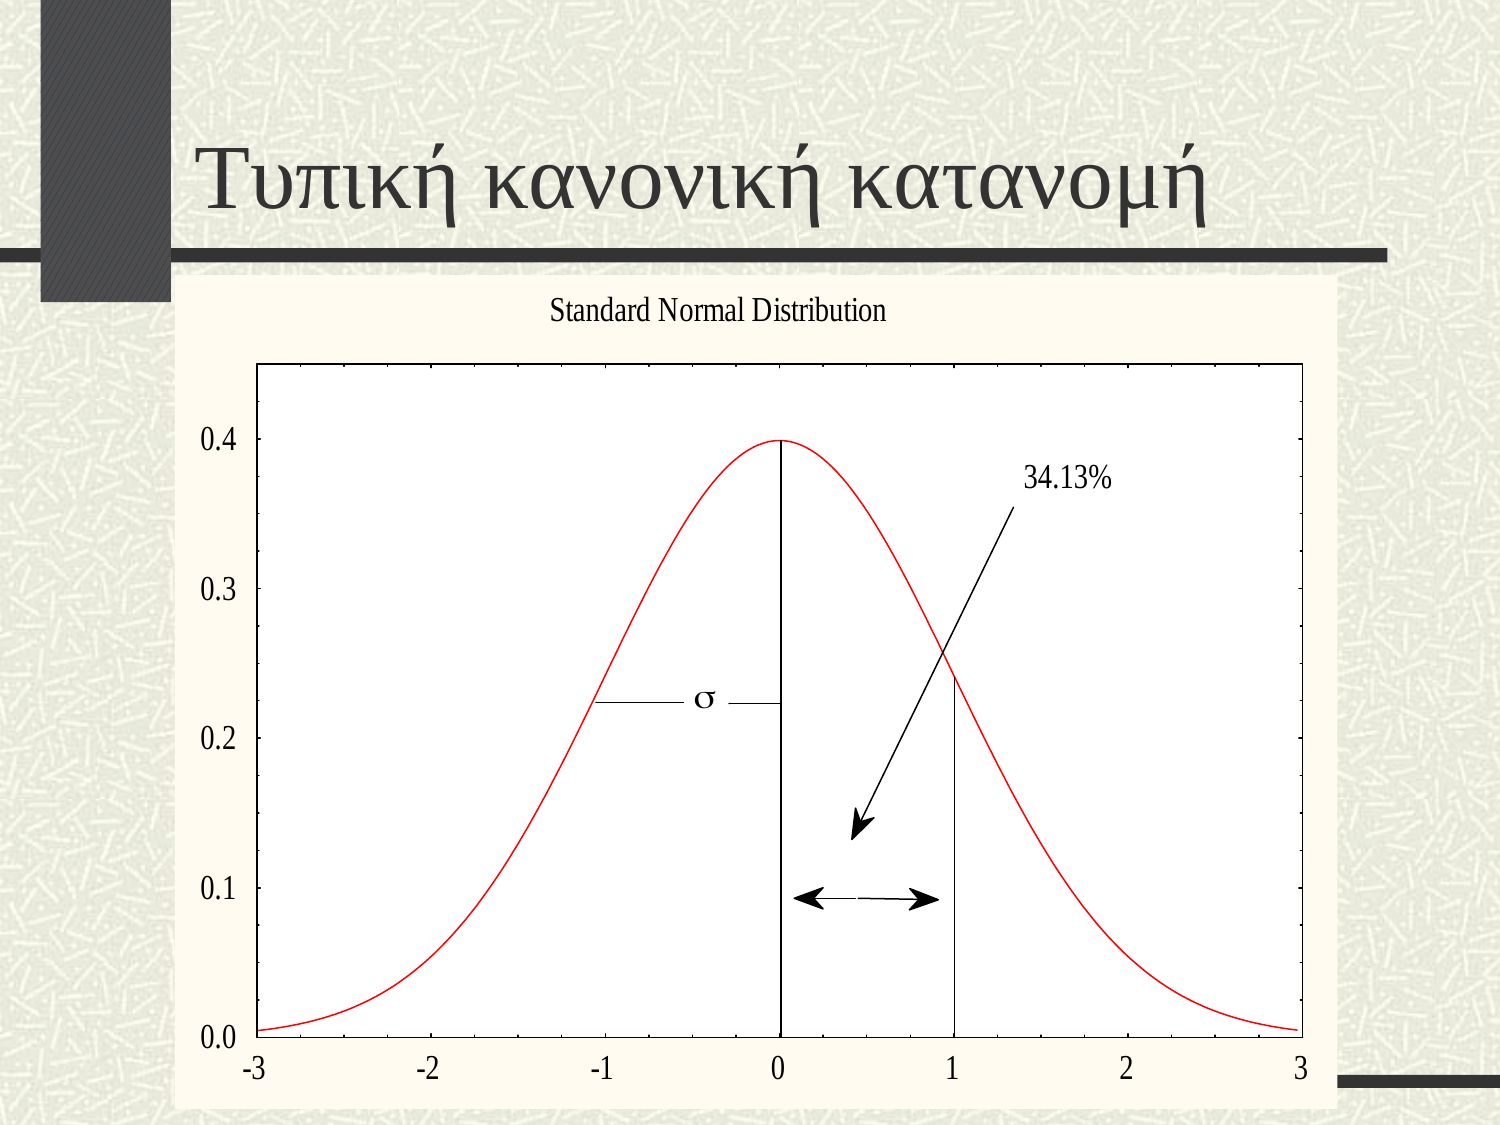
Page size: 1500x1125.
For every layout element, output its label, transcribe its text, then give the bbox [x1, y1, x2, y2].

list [174, 274, 1338, 1109]
picture [0, 0, 40, 248]
picture [0, 0, 1500, 1125]
title Τυπική κανονική κατανομή [179, 46, 1455, 235]
